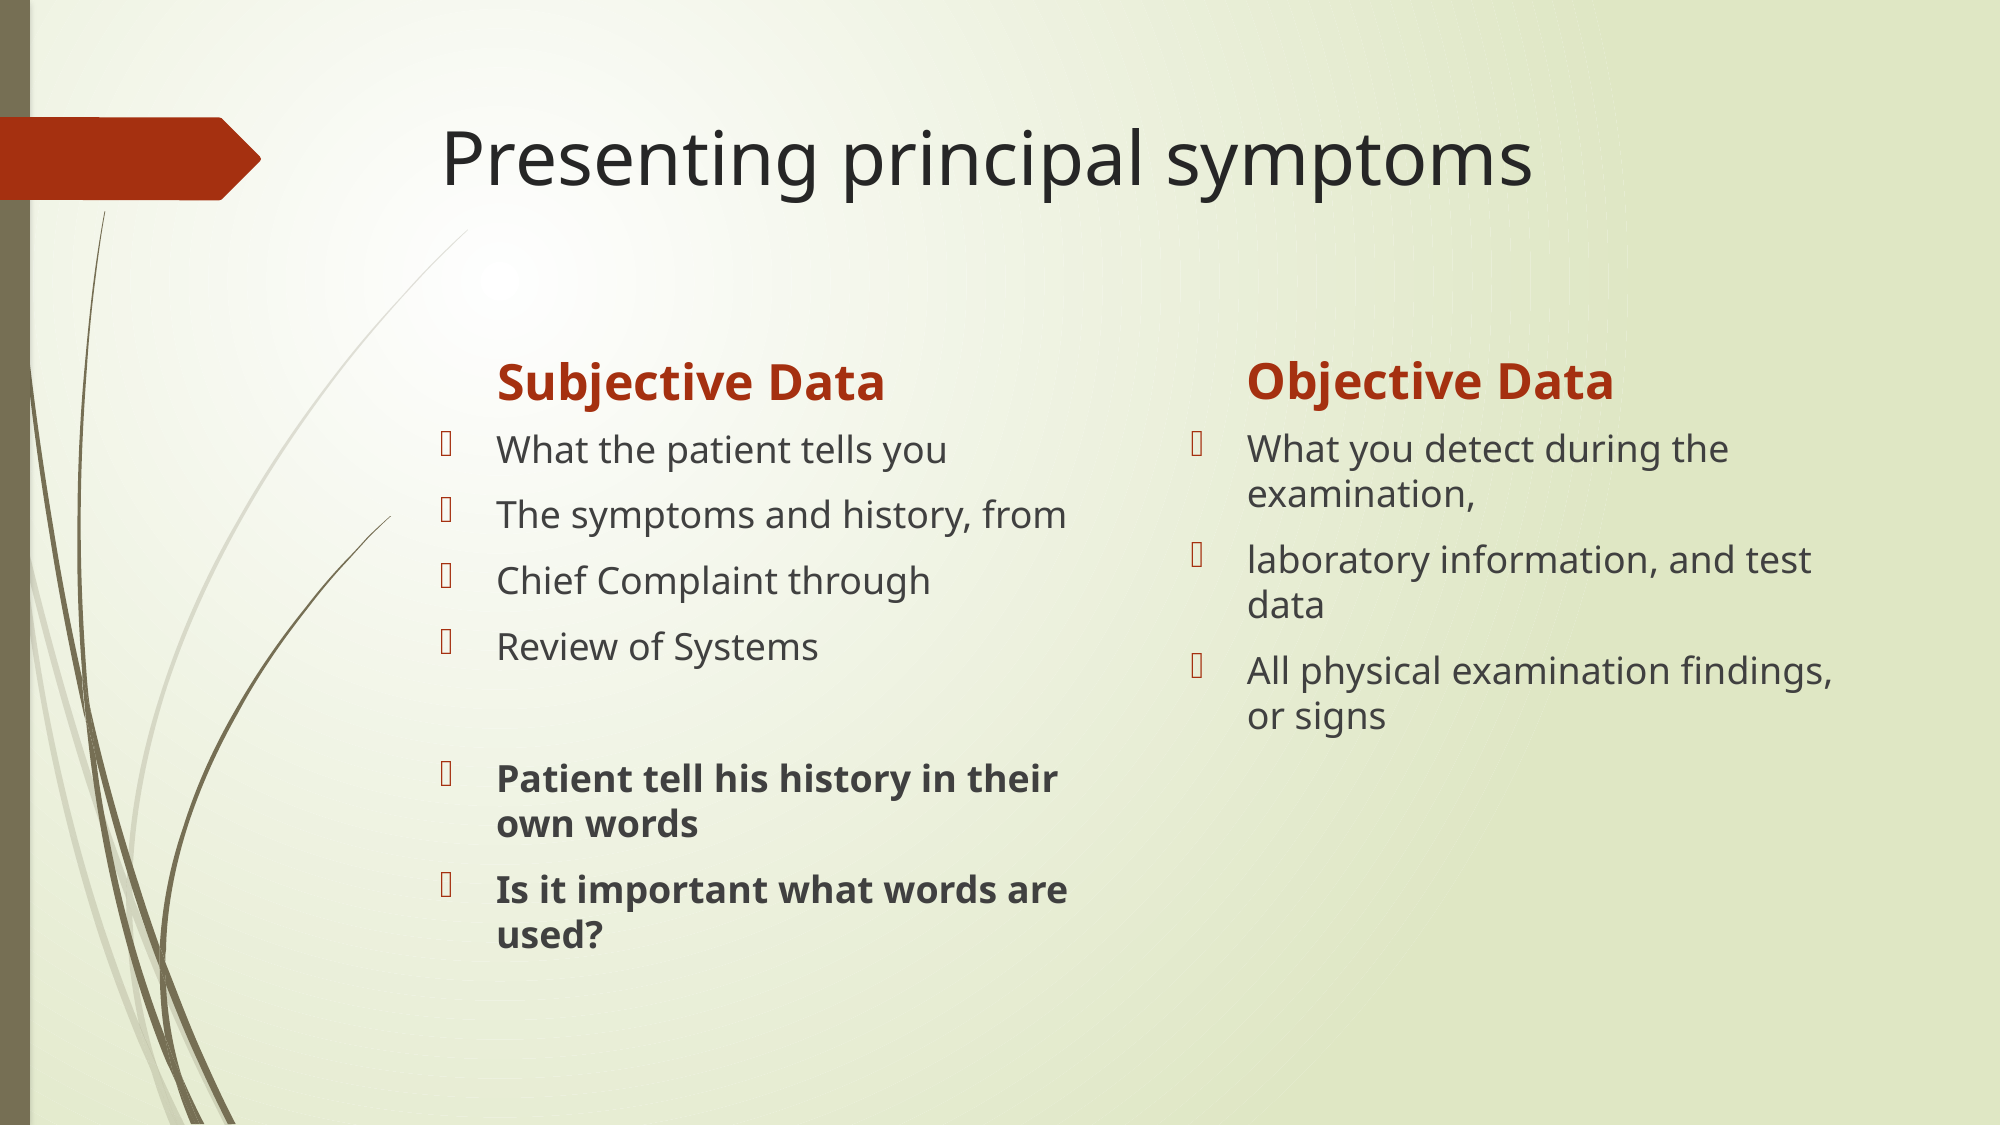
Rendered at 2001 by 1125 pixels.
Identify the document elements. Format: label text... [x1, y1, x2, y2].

list What the patient tells you The symptoms and history, from Chief Complaint through Review of Systems Patient tell his history in their own words Is it important what words are used? [424, 418, 1138, 969]
list What you detect during the examination, laboratory information, and test data All physical examination findings, or signs [1175, 417, 1888, 968]
list Subjective Data [482, 323, 1138, 418]
title Presenting principal symptoms [425, 102, 1888, 313]
list Objective Data [1231, 323, 1888, 417]
